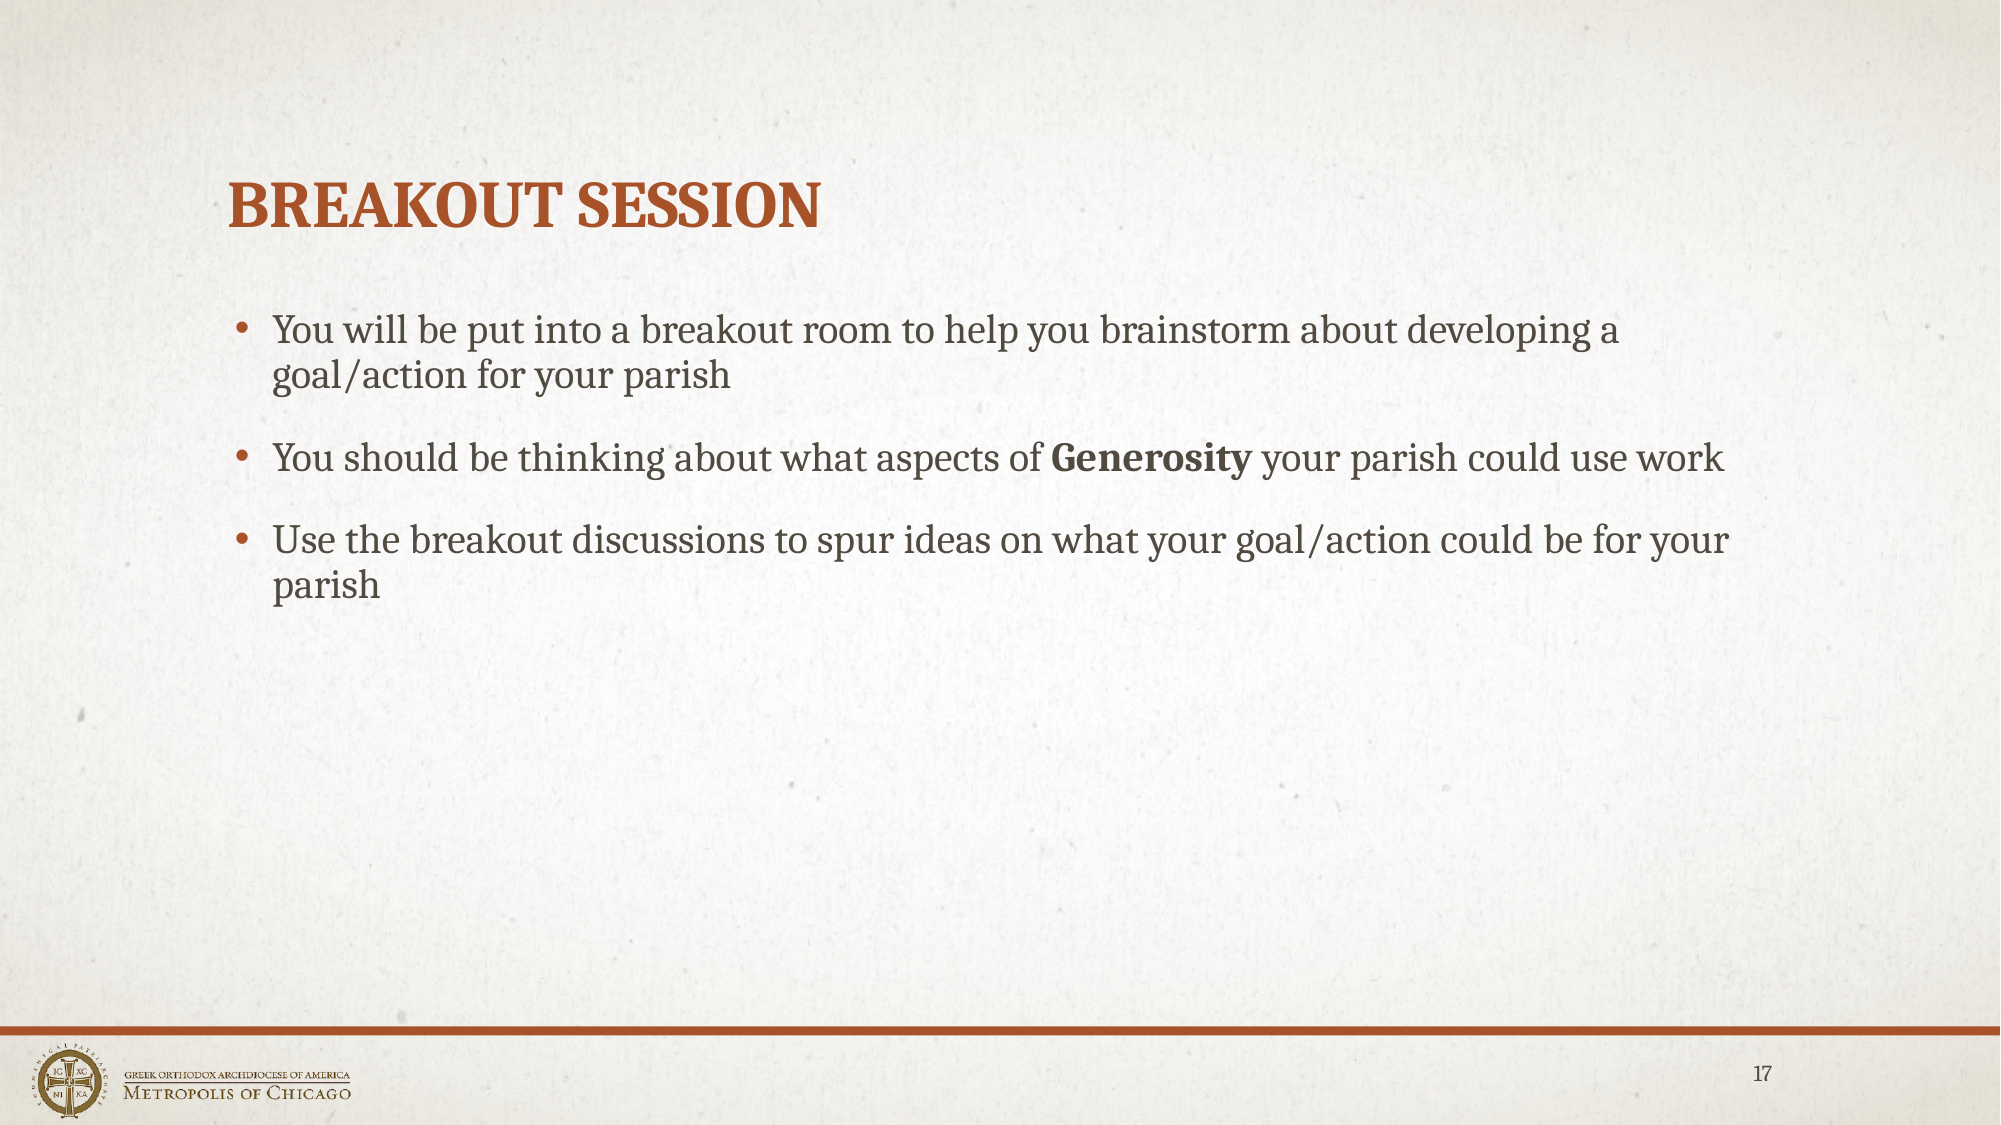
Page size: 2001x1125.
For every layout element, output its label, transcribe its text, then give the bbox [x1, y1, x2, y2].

title Breakout session [212, 62, 1788, 250]
slide_number 17 [1672, 1053, 1788, 1093]
list You will be put into a breakout room to help you brainstorm about developing a goal/action for your parish You should be thinking about what aspects of Generosity your parish could use work Use the breakout discussions to spur ideas on what your goal/action could be for your parish [212, 299, 1788, 975]
picture [0, 0, 2001, 1125]
